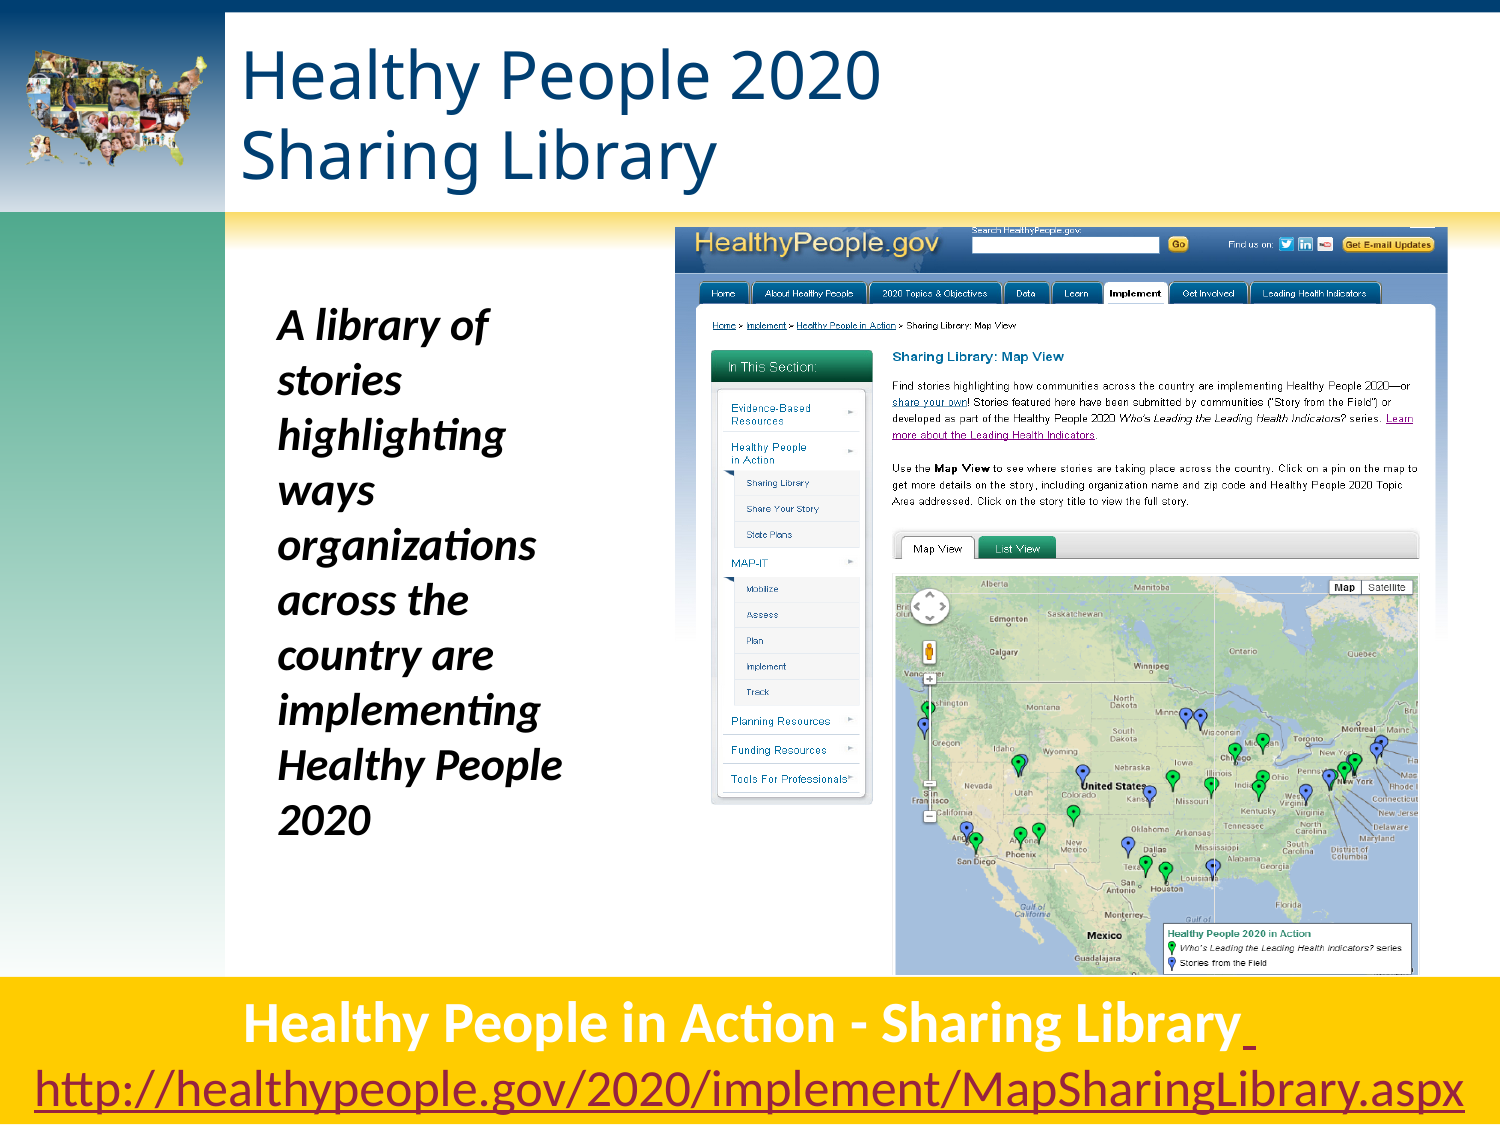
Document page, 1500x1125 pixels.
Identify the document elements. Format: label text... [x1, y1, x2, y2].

title Healthy People 2020 Sharing Library [224, 0, 1500, 226]
text_box Healthy People in Action - Sharing Library http://healthypeople.gov/2020/implement/MapSharingLibrary.aspx [0, 976, 1500, 1125]
text_box A library of stories highlighting ways organizations across the country are implementing Healthy People 2020 [262, 287, 600, 852]
picture [24, 50, 208, 169]
picture [674, 227, 1448, 976]
